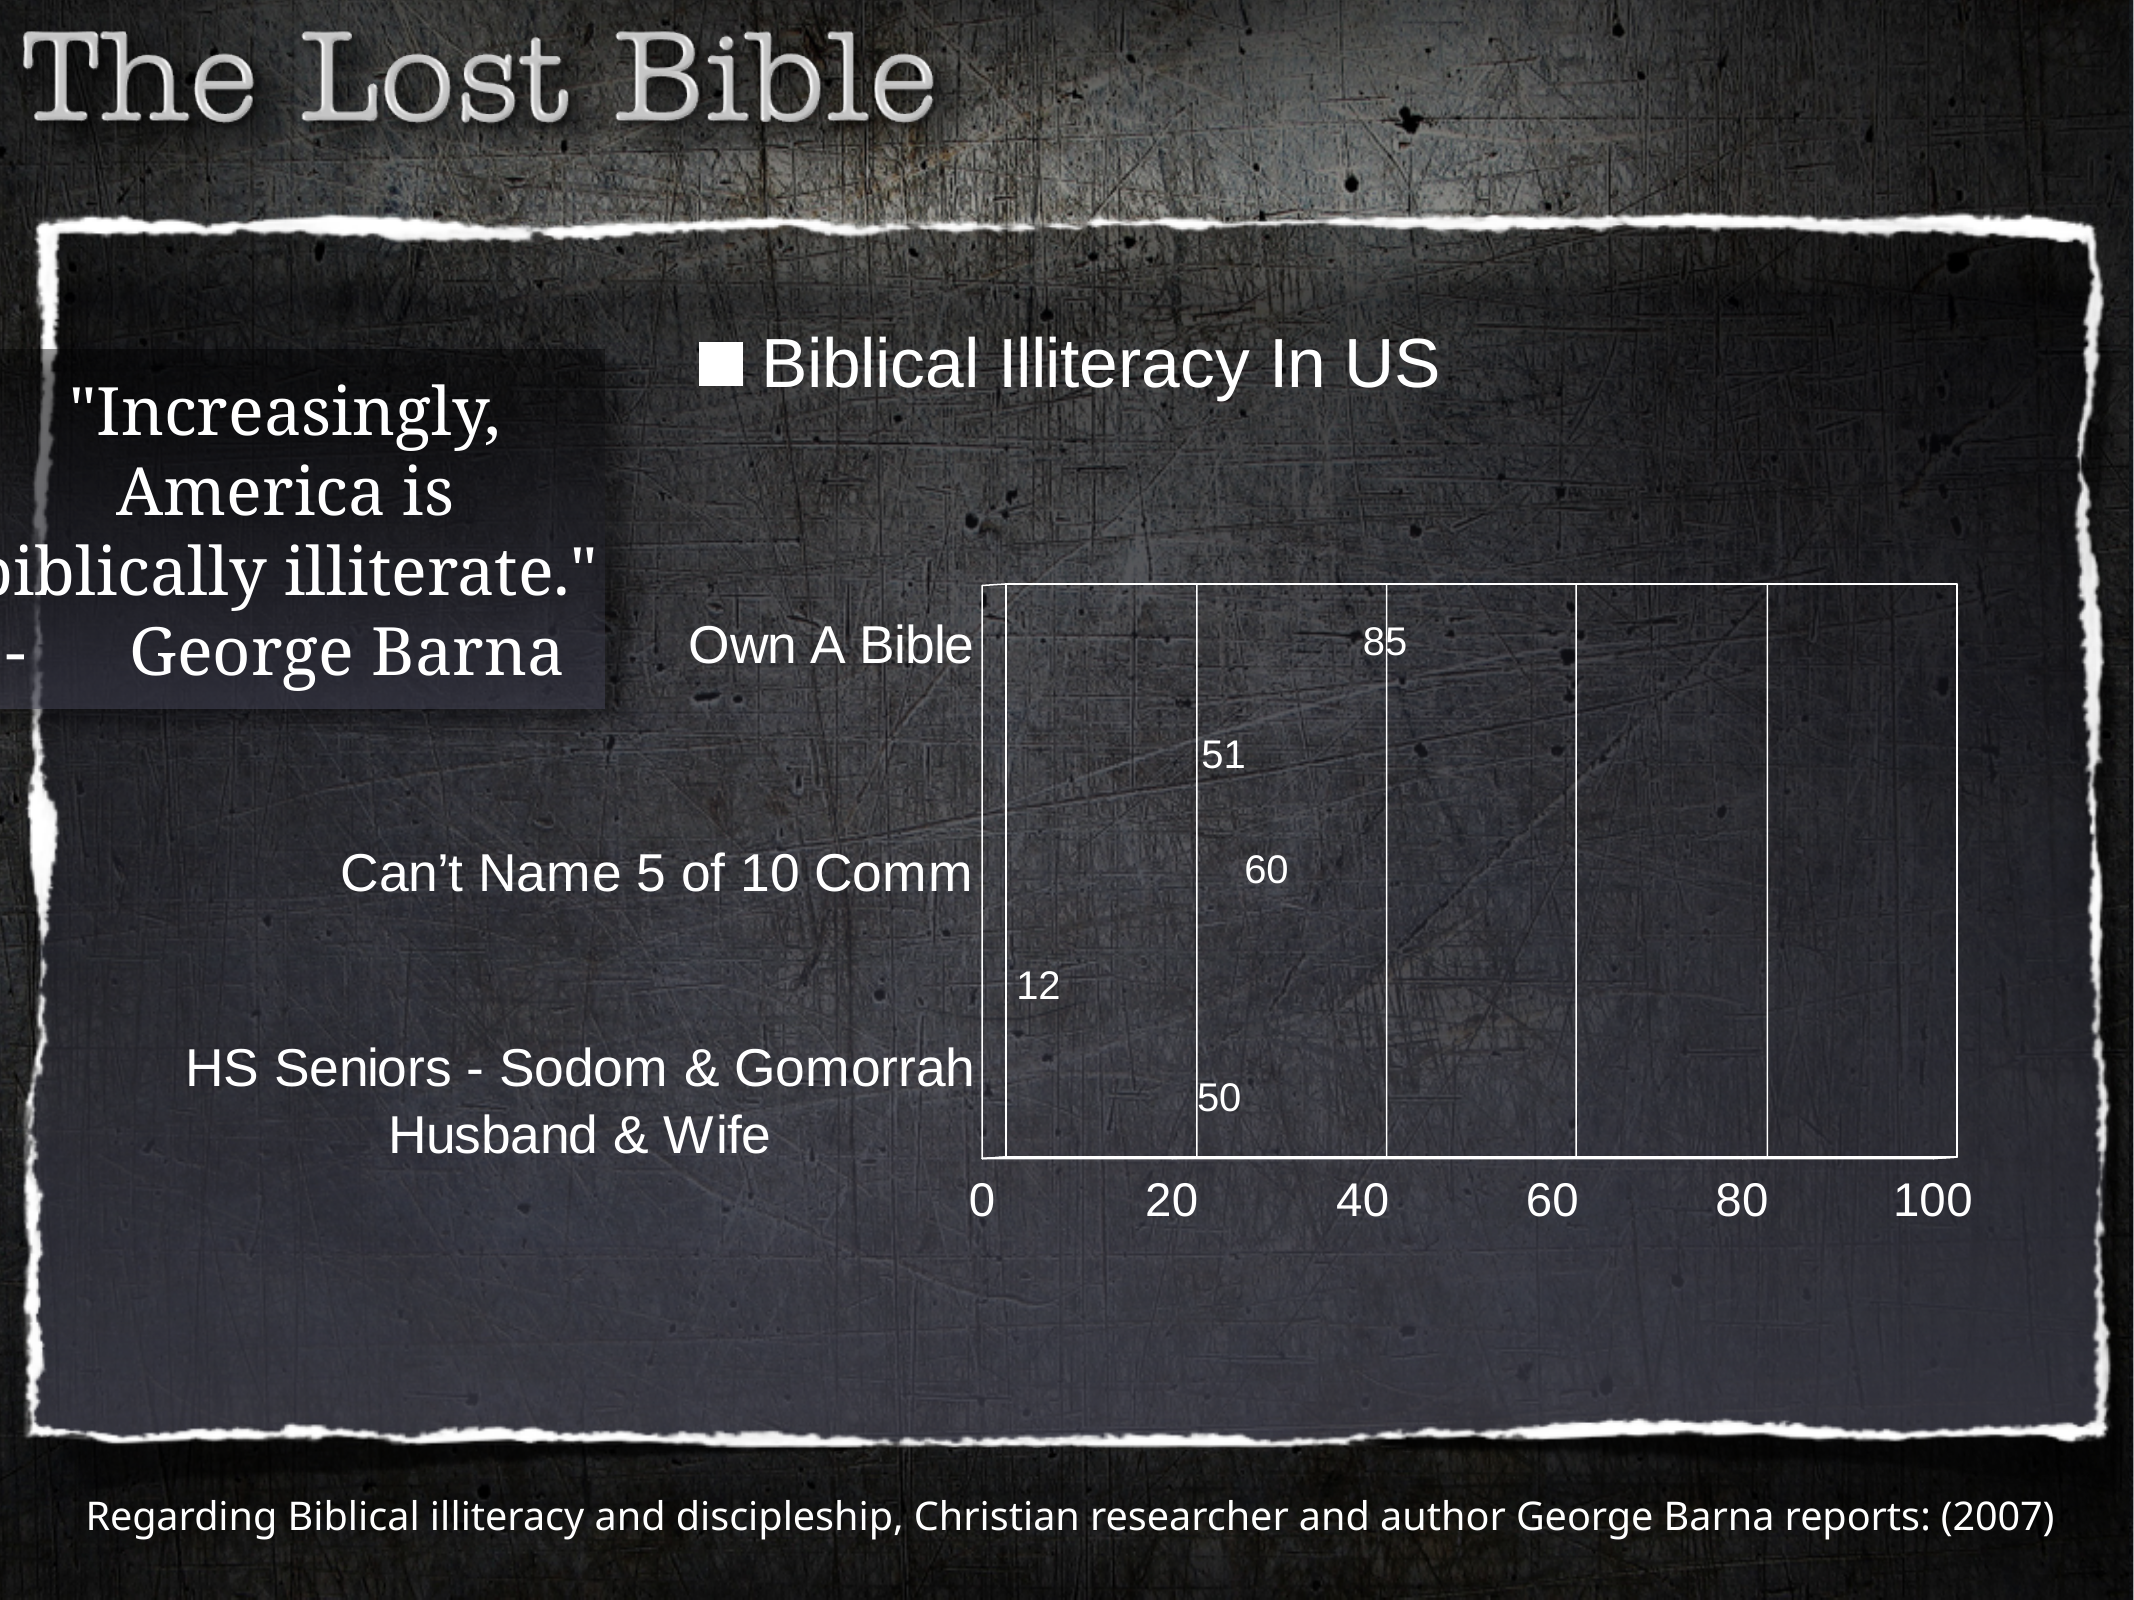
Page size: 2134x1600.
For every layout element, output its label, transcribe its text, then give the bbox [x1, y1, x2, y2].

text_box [153, 302, 1989, 1467]
text_box "Increasingly, America is biblically illiterate." - George Barna [0, 349, 9, 709]
text_box Regarding Biblical illiteracy and discipleship, Christian researcher and author George Barna reports: (2007) [85, 1504, 2057, 1539]
picture [0, 0, 2134, 1600]
